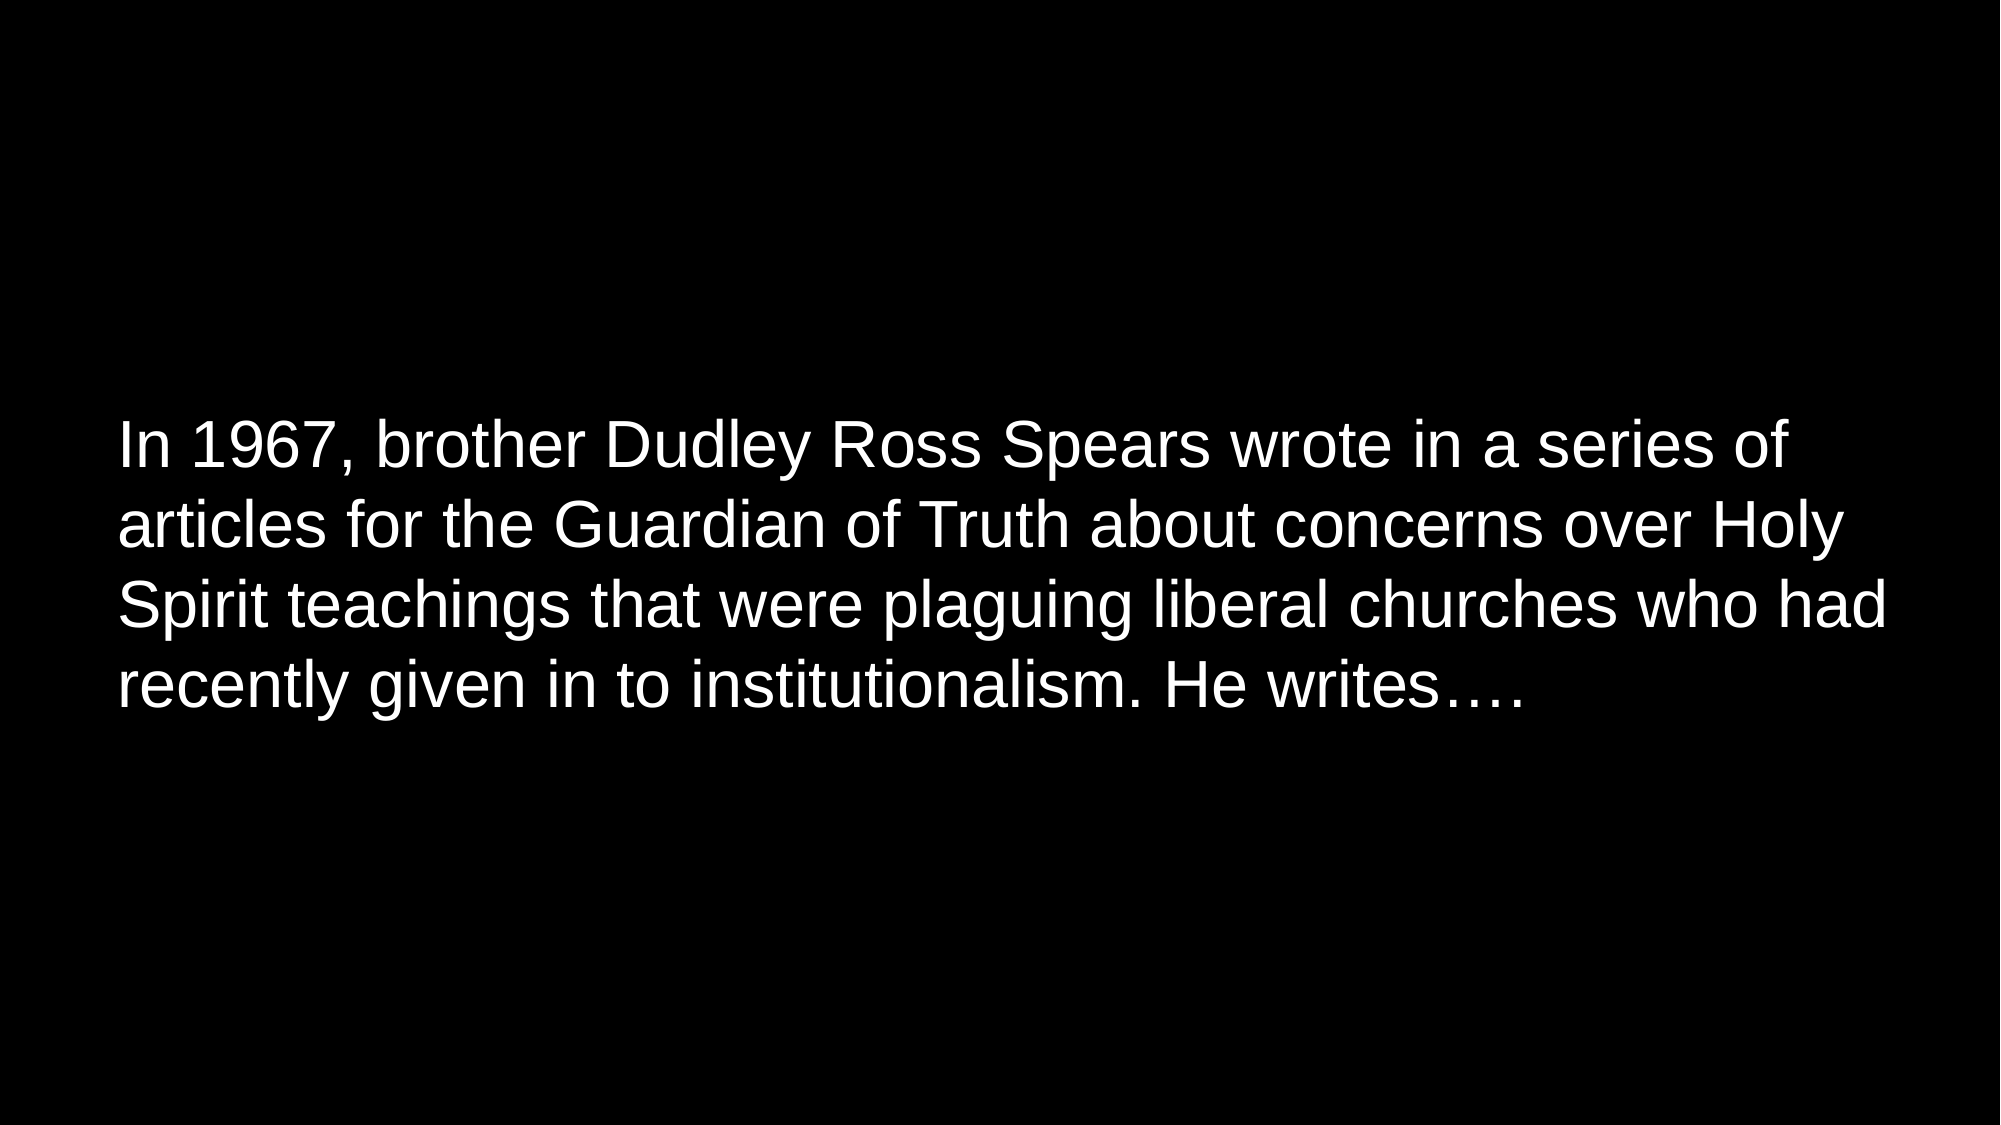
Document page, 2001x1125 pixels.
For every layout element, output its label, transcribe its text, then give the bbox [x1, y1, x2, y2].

text_box In 1967, brother Dudley Ross Spears wrote in a series of articles for the Guardian of Truth about concerns over Holy Spirit teachings that were plaguing liberal churches who had recently given in to institutionalism. He writes…. [102, 393, 1934, 728]
